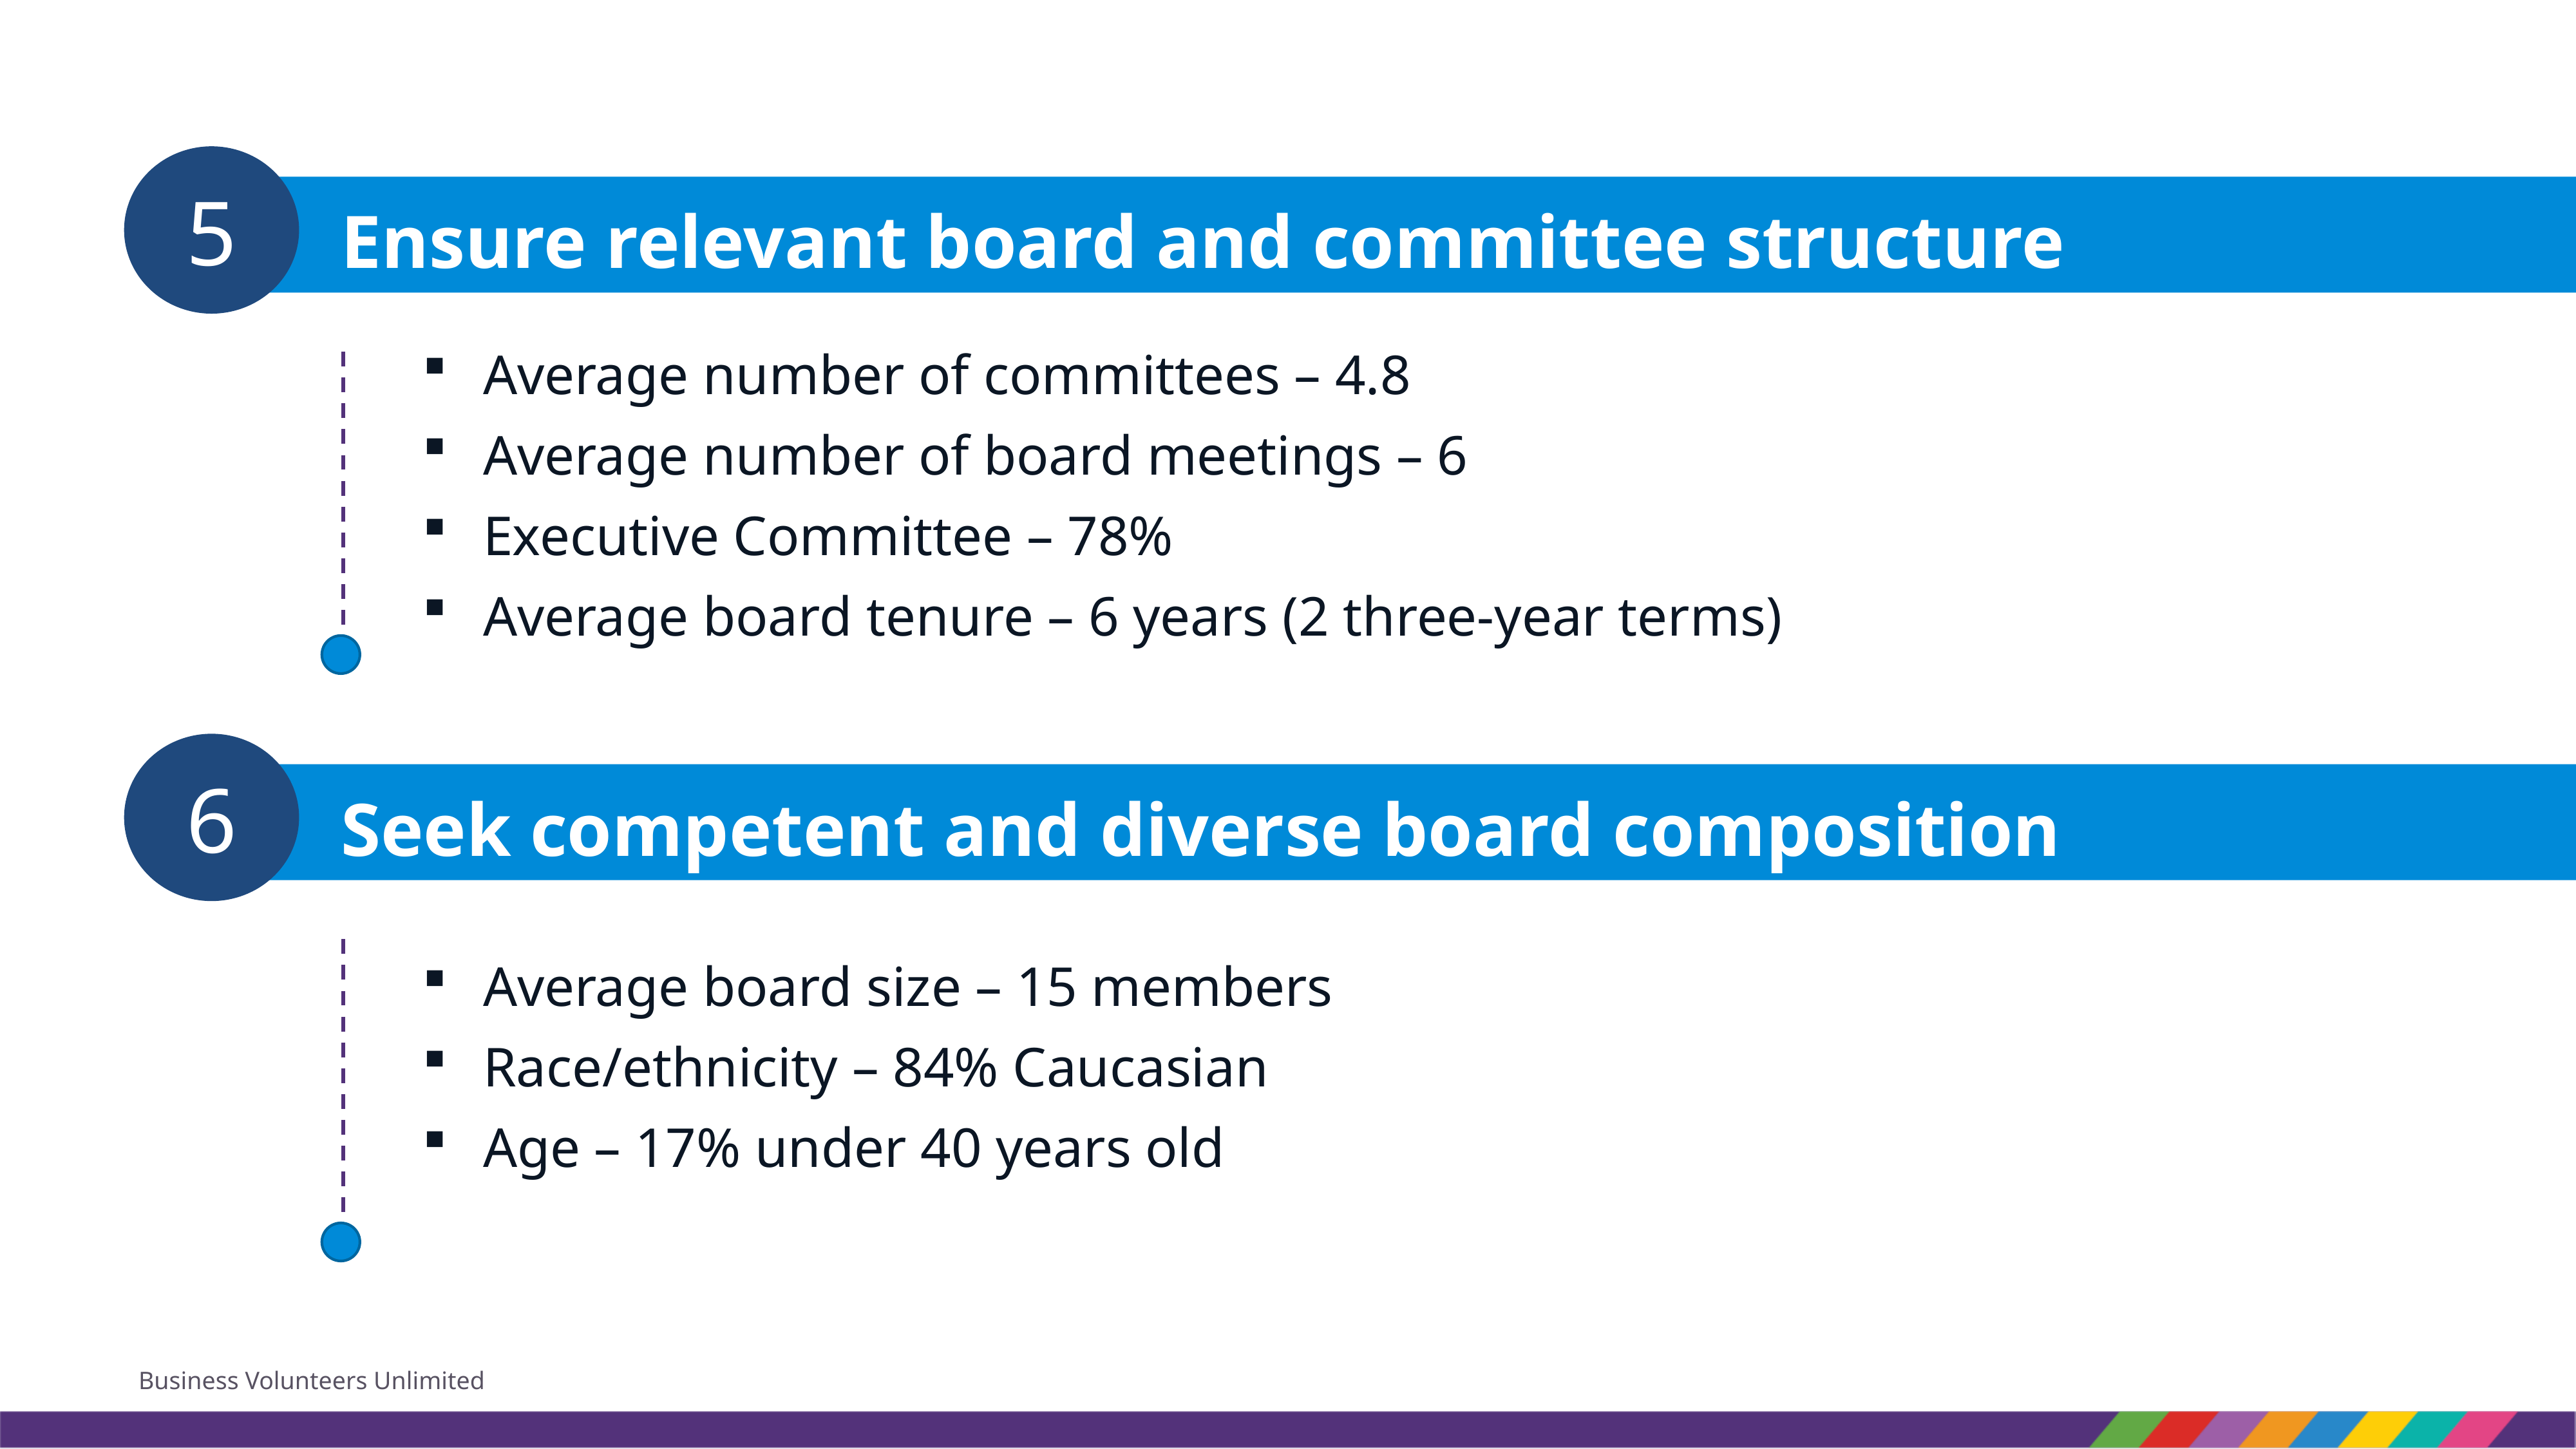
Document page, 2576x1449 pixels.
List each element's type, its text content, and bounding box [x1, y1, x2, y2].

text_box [124, 336, 2576, 1262]
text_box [124, 146, 2576, 336]
picture [0, 1411, 2576, 1448]
footer Business Volunteers Unlimited [129, 1343, 1696, 1421]
